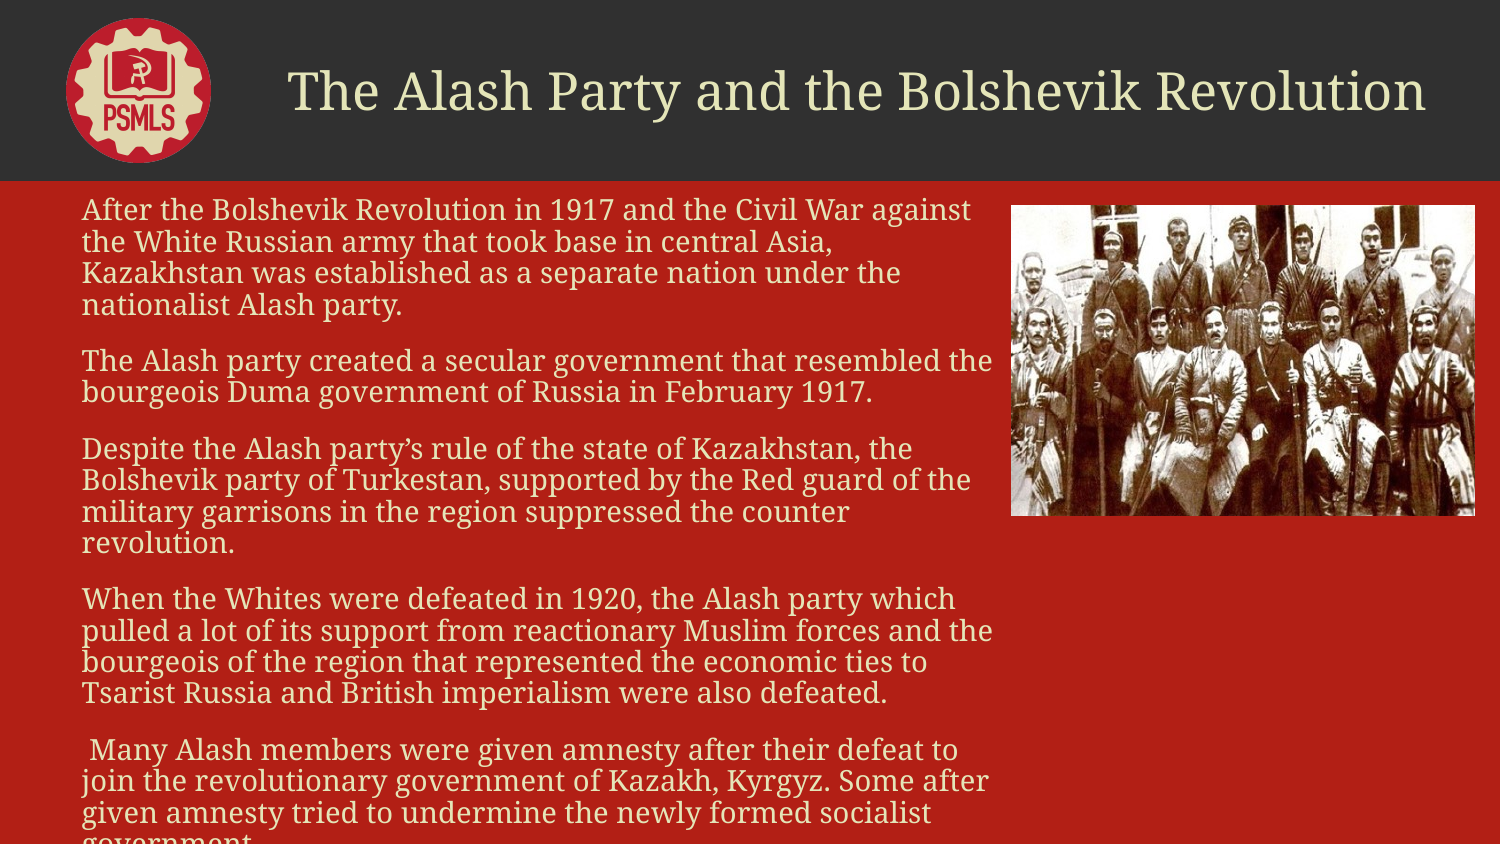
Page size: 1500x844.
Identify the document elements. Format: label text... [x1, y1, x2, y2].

picture [1010, 205, 1476, 516]
title The Alash Party and the Bolshevik Revolution [272, 43, 1462, 138]
picture [66, 18, 211, 163]
text_box After the Bolshevik Revolution in 1917 and the Civil War against the White Russian army that took base in central Asia, Kazakhstan was established as a separate nation under the nationalist Alash party. The Alash party created a secular government that resembled the bourgeois Duma government of Russia in February 1917. Despite the Alash party’s rule of the state of Kazakhstan, the Bolshevik party of Turkestan, supported by the Red guard of the military garrisons in the region suppressed the counter revolution. When the Whites were defeated in 1920, the Alash party which pulled a lot of its support from reactionary Muslim forces and the bourgeois of the region that represented the economic ties to Tsarist Russia and British imperialism were also defeated. Many Alash members were given amnesty after their defeat to join the revolutionary government of Kazakh, Kyrgyz. Some after given amnesty tried to undermine the newly formed socialist government. [66, 180, 1011, 844]
text_box [0, 0, 1500, 181]
